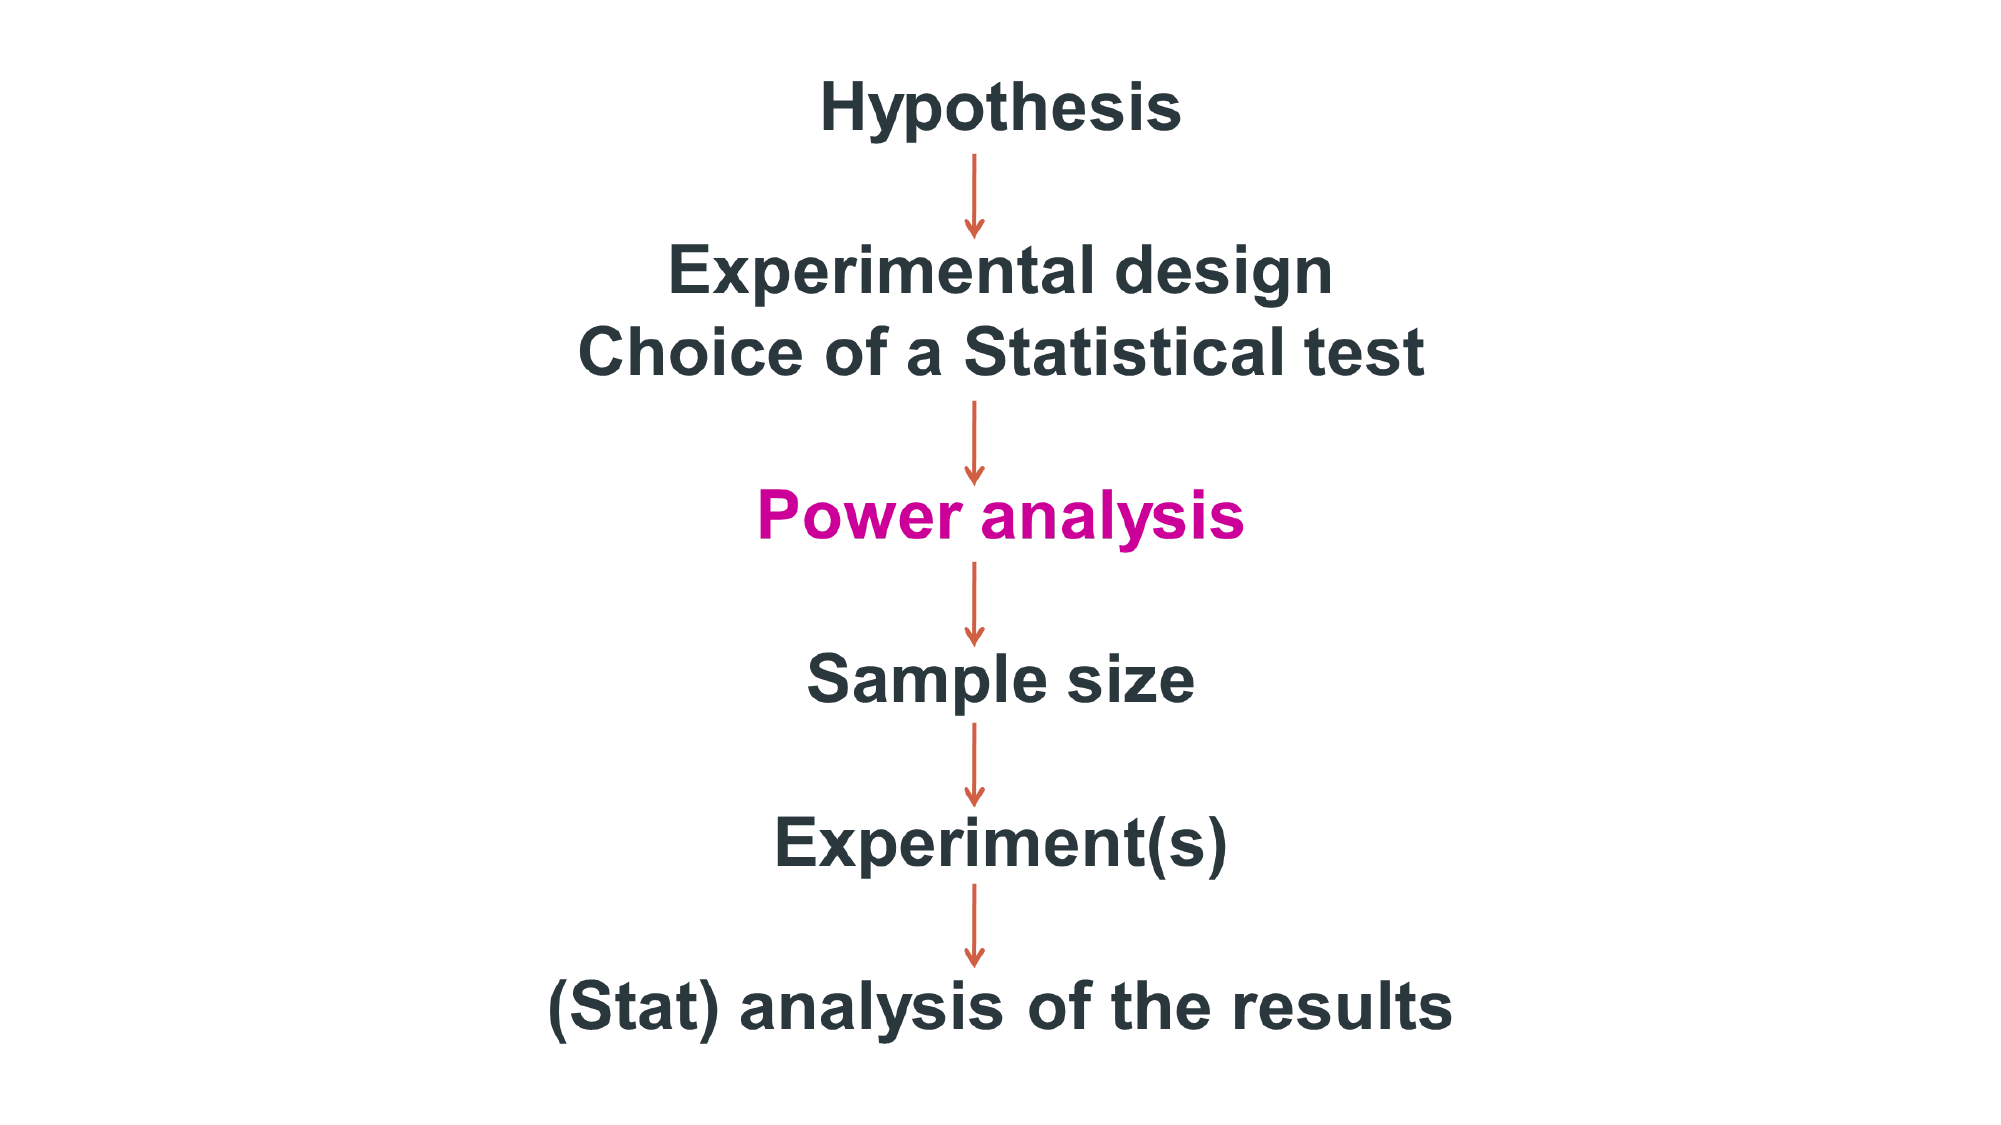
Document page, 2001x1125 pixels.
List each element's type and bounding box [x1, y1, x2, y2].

picture [362, 42, 1639, 1085]
